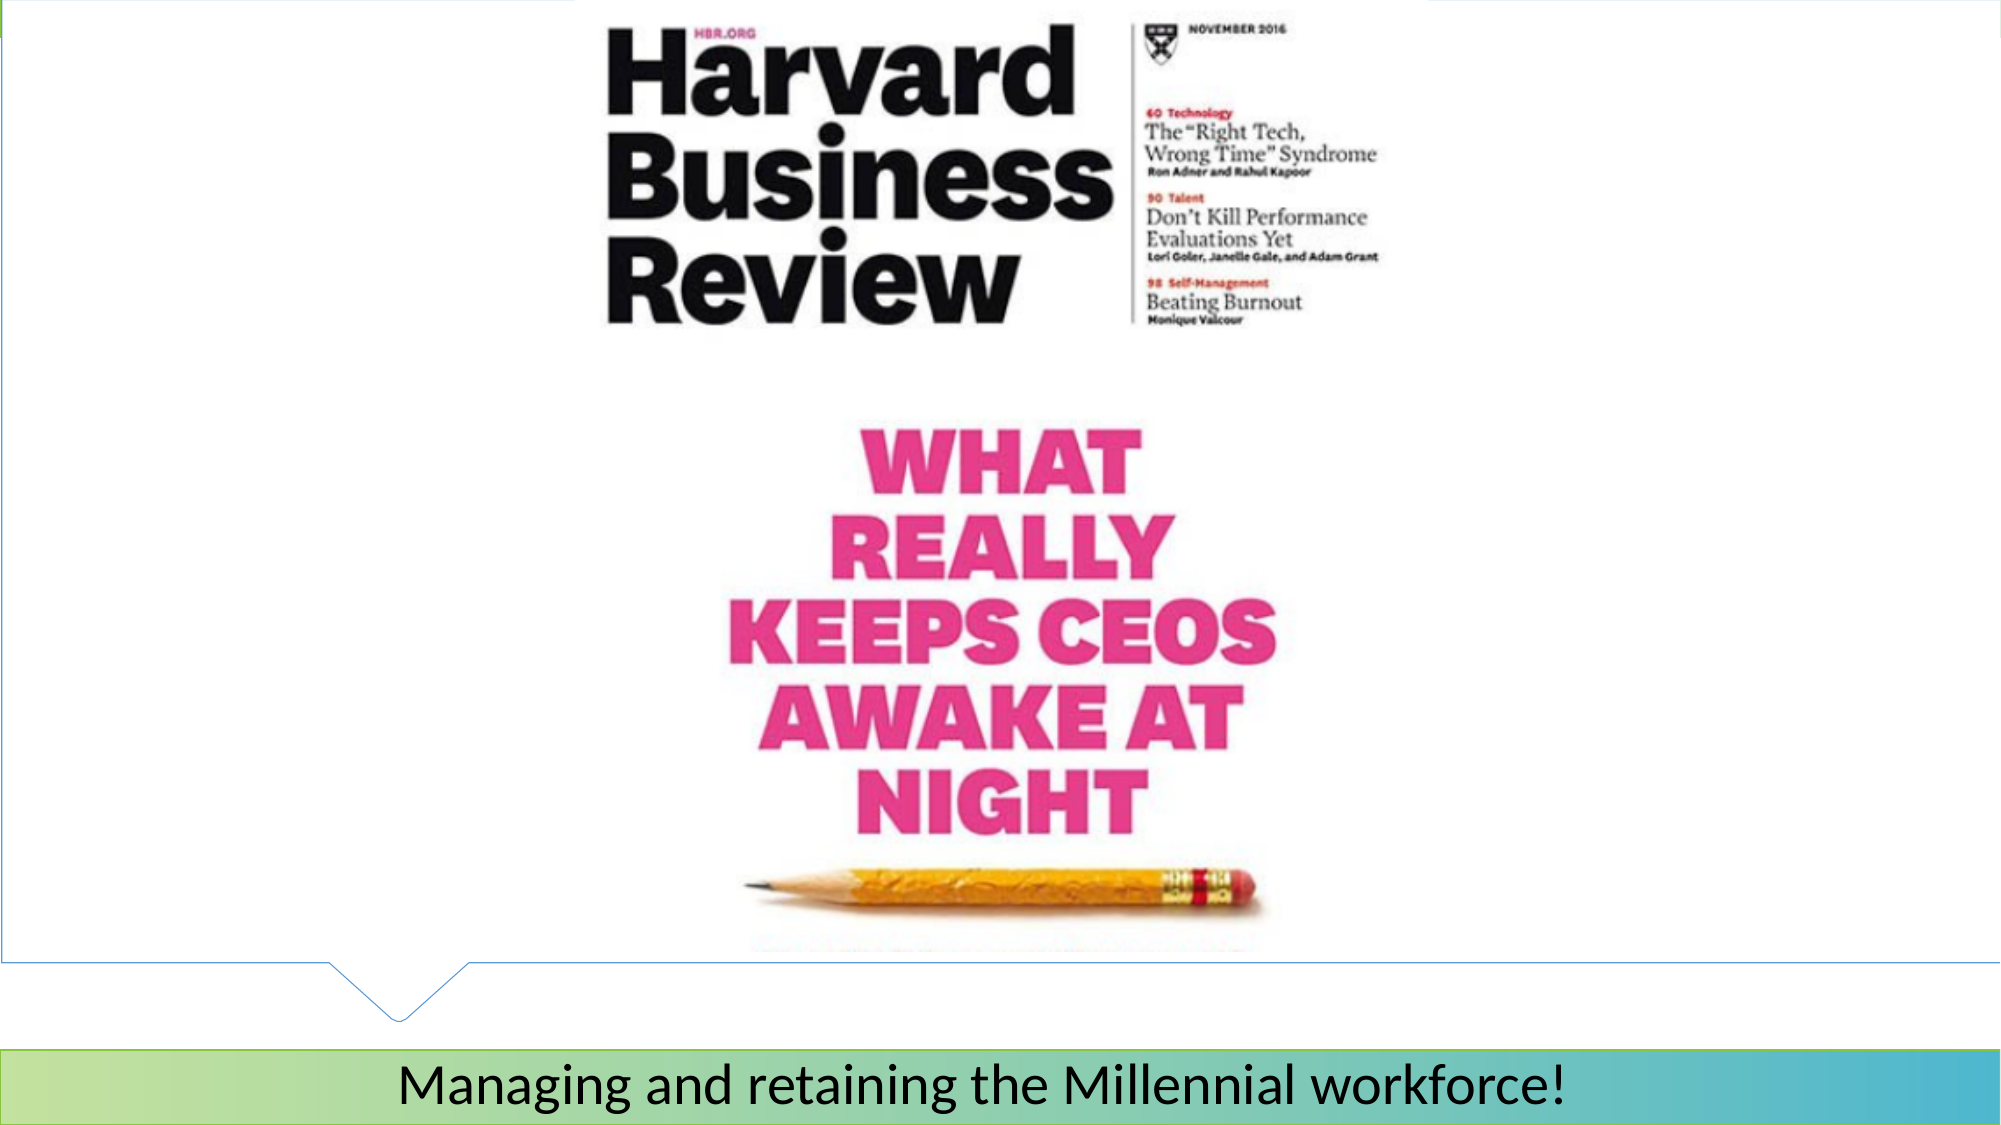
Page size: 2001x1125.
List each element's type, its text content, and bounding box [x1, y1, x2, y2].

picture [575, 0, 1428, 952]
text_box Managing and retaining the Millennial workforce! [150, 1039, 1817, 1124]
text_box [1, 0, 2000, 1022]
